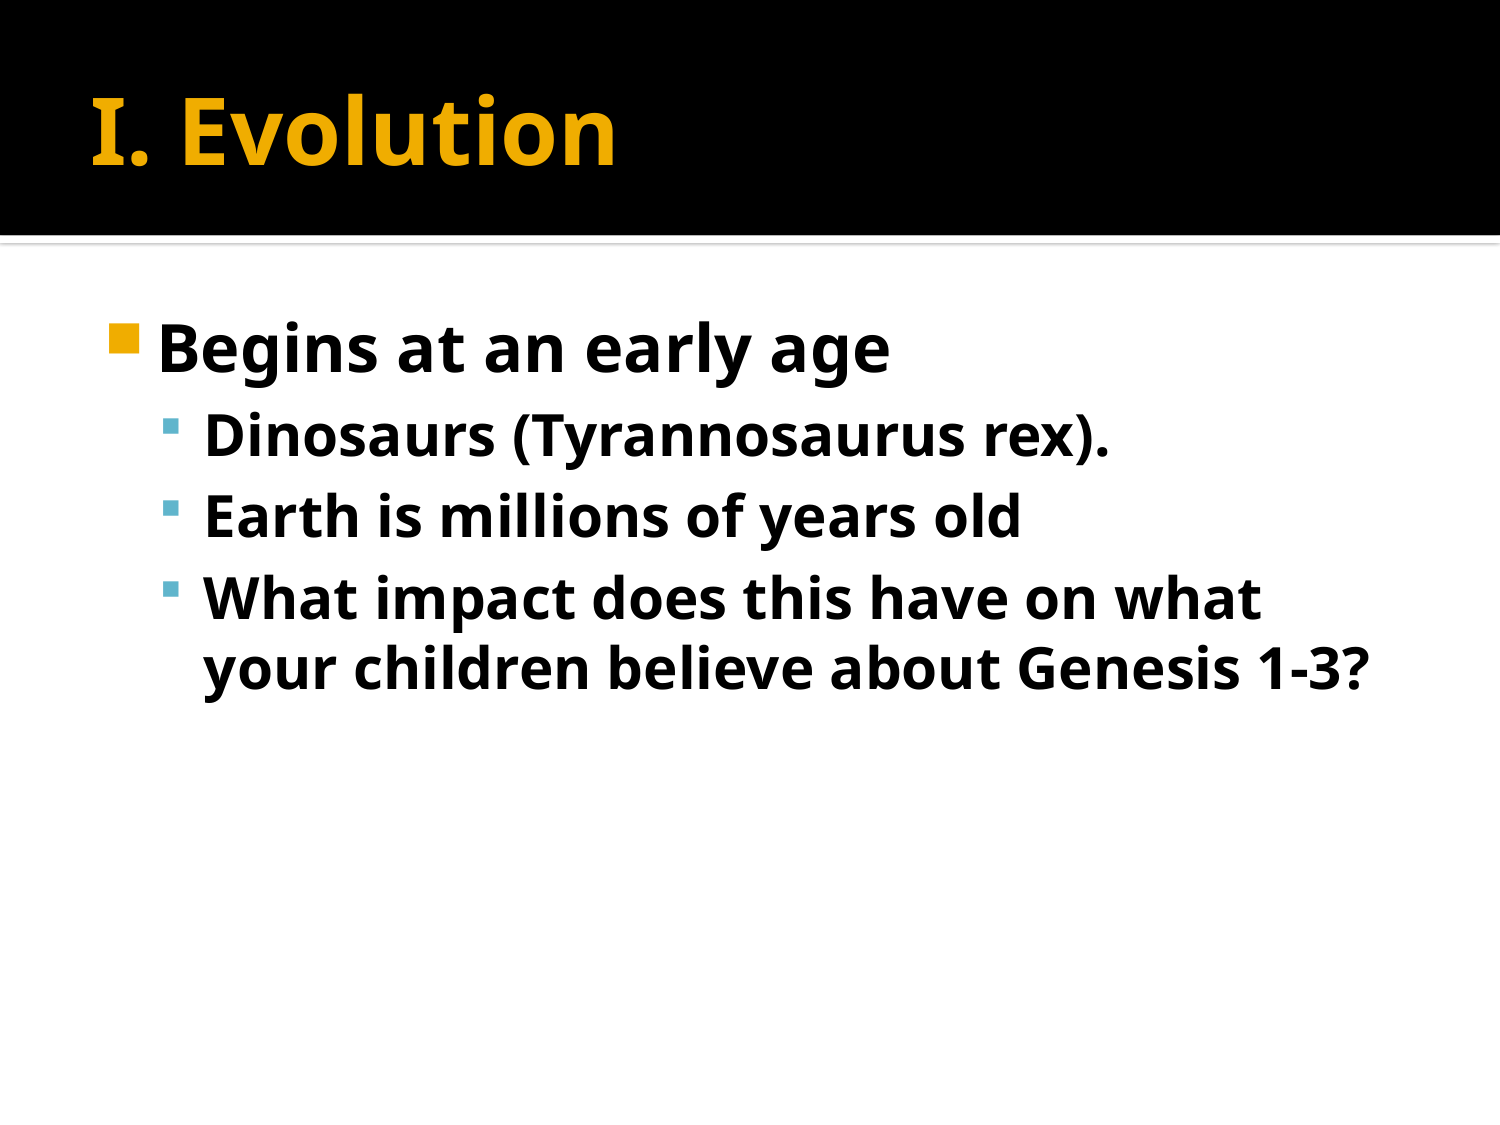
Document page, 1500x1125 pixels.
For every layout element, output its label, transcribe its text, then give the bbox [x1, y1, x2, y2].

list Begins at an early age Dinosaurs (Tyrannosaurus rex). Earth is millions of years old What impact does this have on what your children believe about Genesis 1-3? [75, 291, 1425, 1050]
title I. Evolution [75, 25, 1425, 231]
